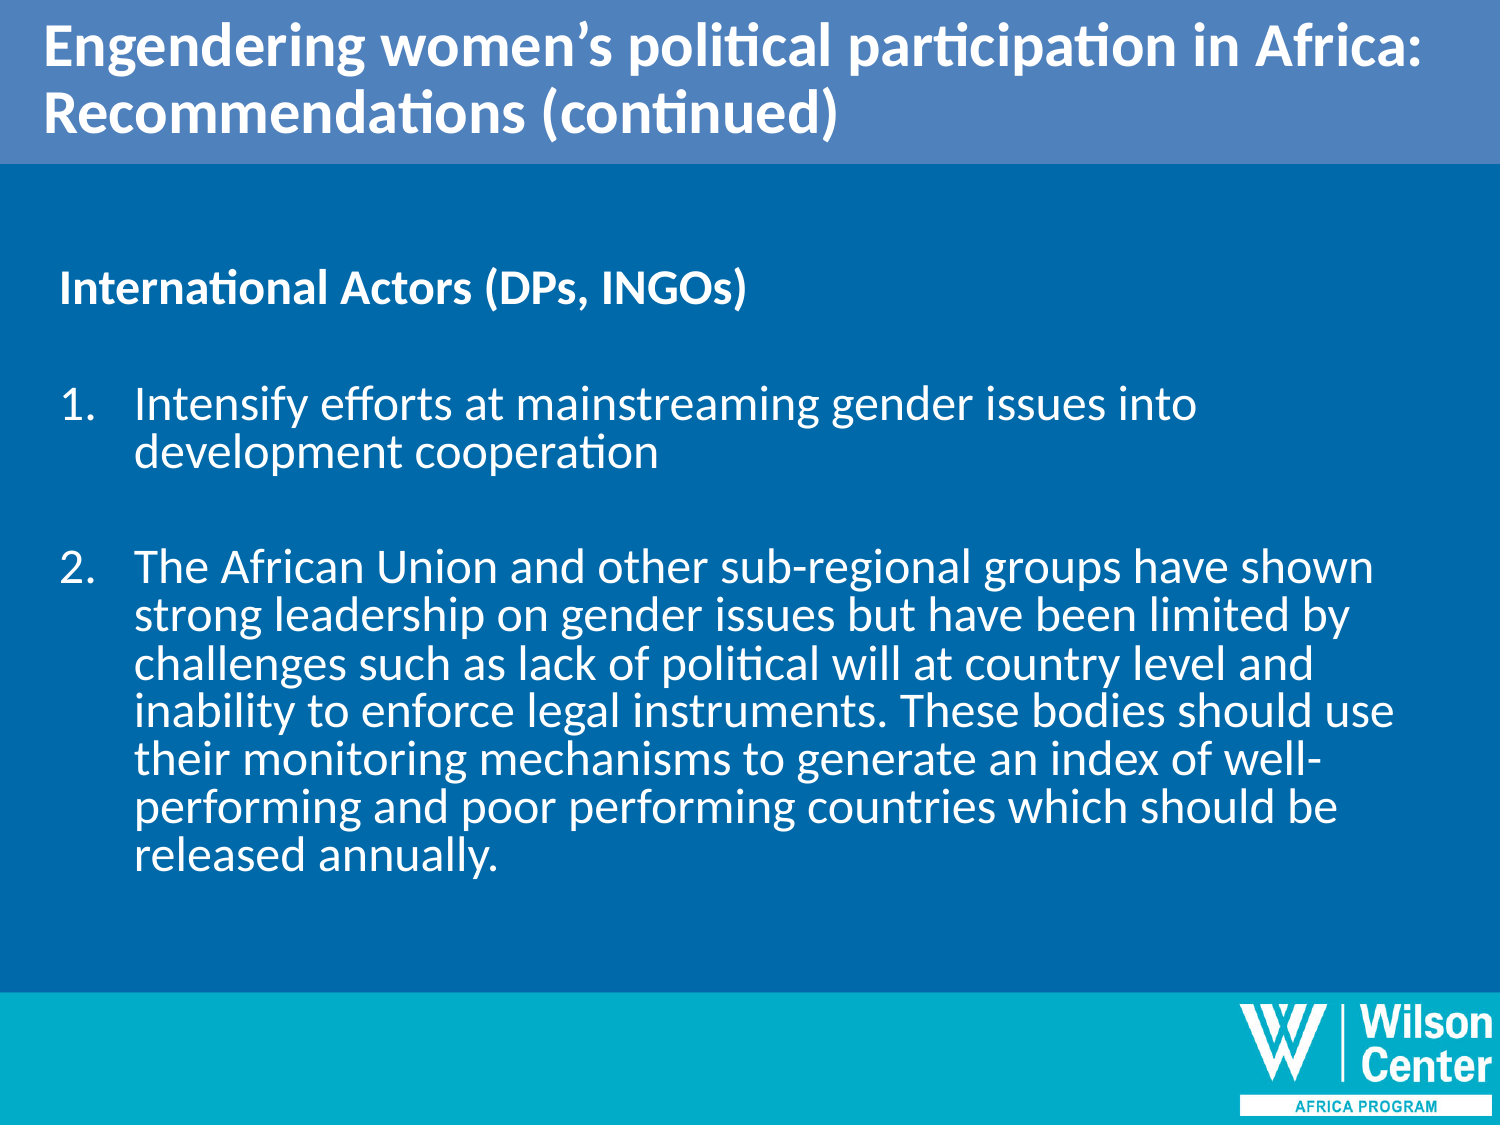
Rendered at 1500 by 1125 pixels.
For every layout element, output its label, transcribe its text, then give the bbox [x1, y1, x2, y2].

picture [0, 164, 1500, 991]
picture [0, 994, 1500, 1125]
list International Actors (DPs, INGOs) Intensify efforts at mainstreaming gender issues into development cooperation The African Union and other sub-regional groups have shown strong leadership on gender issues but have been limited by challenges such as lack of political will at country level and inability to enforce legal instruments. These bodies should use their monitoring mechanisms to generate an index of well-performing and poor performing countries which should be released annually. [43, 198, 1464, 1061]
text_box Engendering women’s political participation in Africa: Recommendations (continued) [0, 0, 1500, 164]
